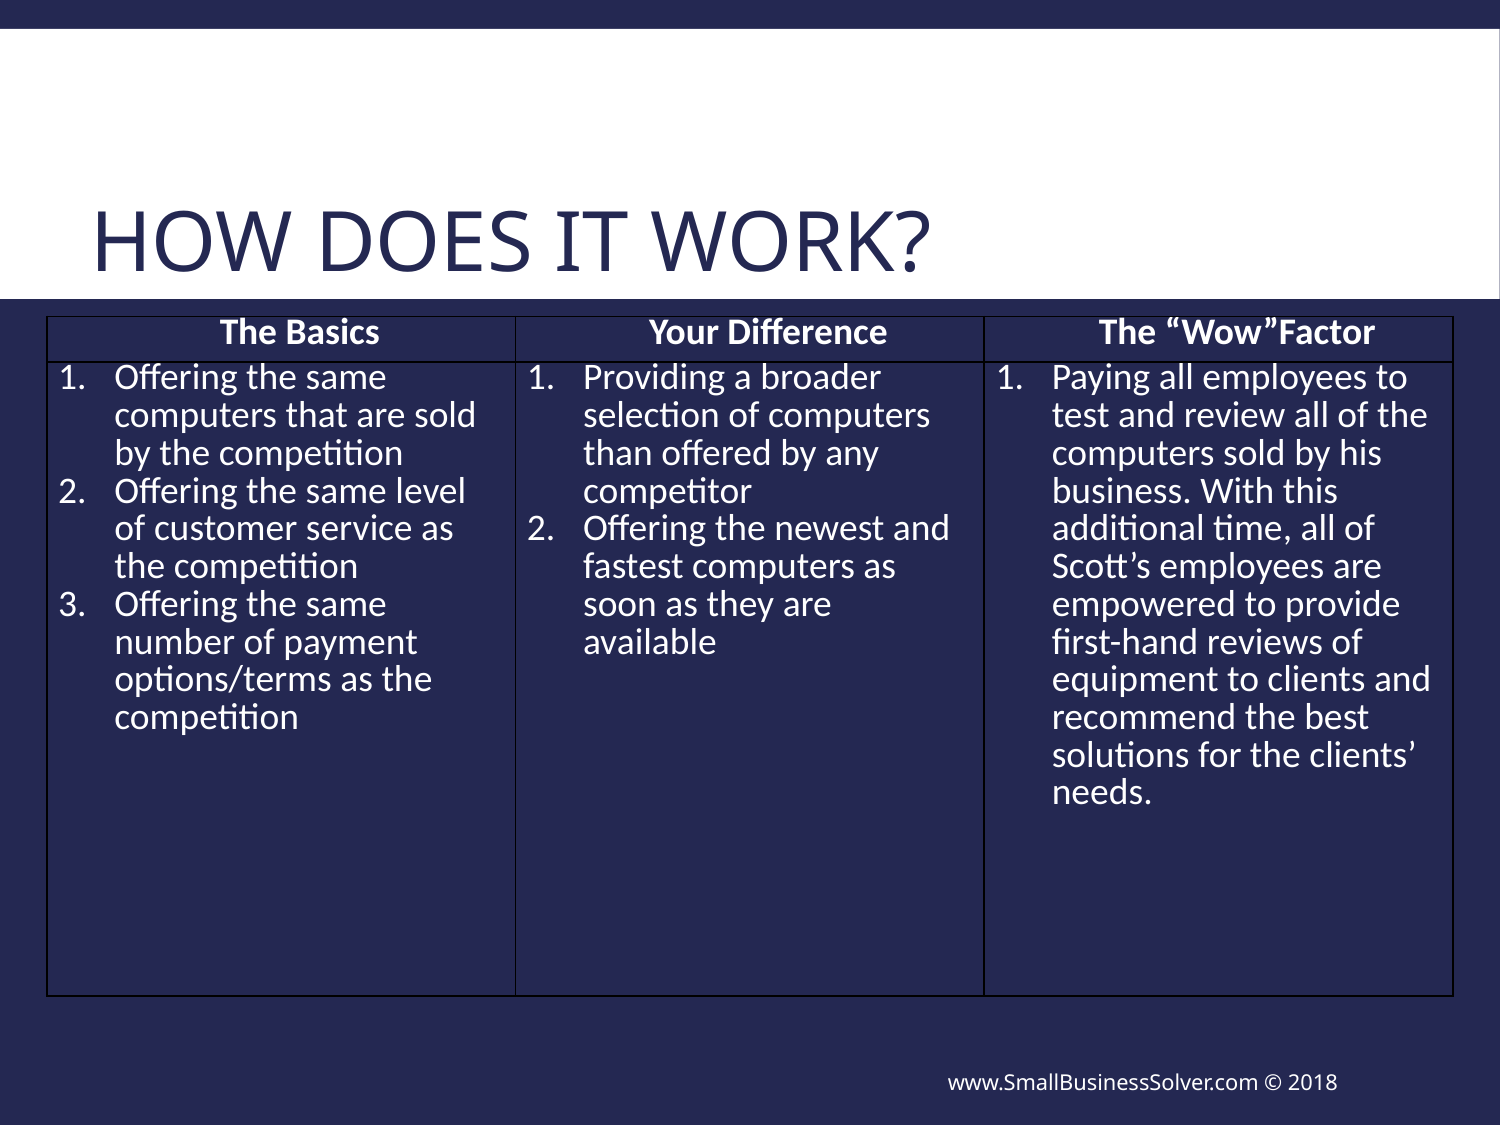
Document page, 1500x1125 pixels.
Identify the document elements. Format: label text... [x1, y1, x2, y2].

table_cell Paying all employees to test and review all of the computers sold by his business. With this additional time, all of Scott’s employees are empowered to provide first-hand reviews of equipment to clients and recommend the best solutions for the clients’ needs. [985, 363, 1452, 995]
title How Does It Work? [75, 152, 1425, 316]
footer www.SmallBusinessSolver.com © 2018 [687, 1053, 1354, 1114]
table_header Your Difference [516, 317, 983, 361]
table_cell Providing a broader selection of computers than offered by any competitor Offering the newest and fastest computers as soon as they are available [516, 363, 983, 995]
table_header The Basics [48, 317, 515, 361]
table_cell Offering the same computers that are sold by the competition Offering the same level of customer service as the competition Offering the same number of payment options/terms as the competition [48, 363, 515, 995]
table_header The “Wow”Factor [985, 317, 1452, 361]
